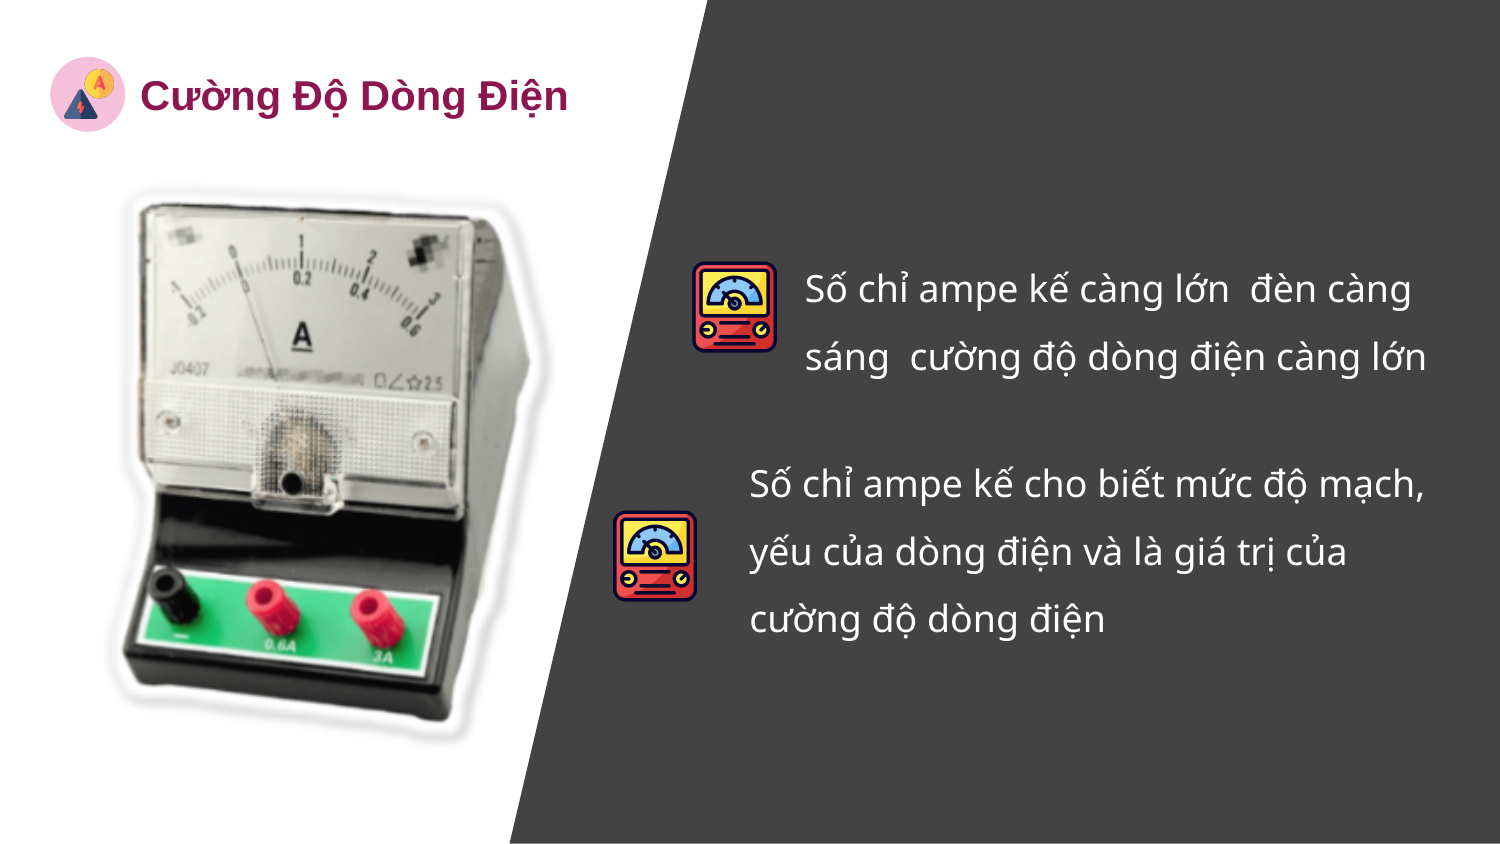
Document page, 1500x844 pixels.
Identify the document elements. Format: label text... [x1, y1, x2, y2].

text_box Cường Độ Dòng Điện [130, 61, 735, 127]
text_box Số chỉ ampe kế cho biết mức độ mạch, yếu của dòng điện và là giá trị của cường độ dòng điện [734, 430, 1463, 648]
picture [678, 251, 791, 364]
text_box [507, 0, 1500, 844]
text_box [50, 56, 126, 132]
picture [599, 500, 712, 613]
picture [50, 176, 570, 762]
